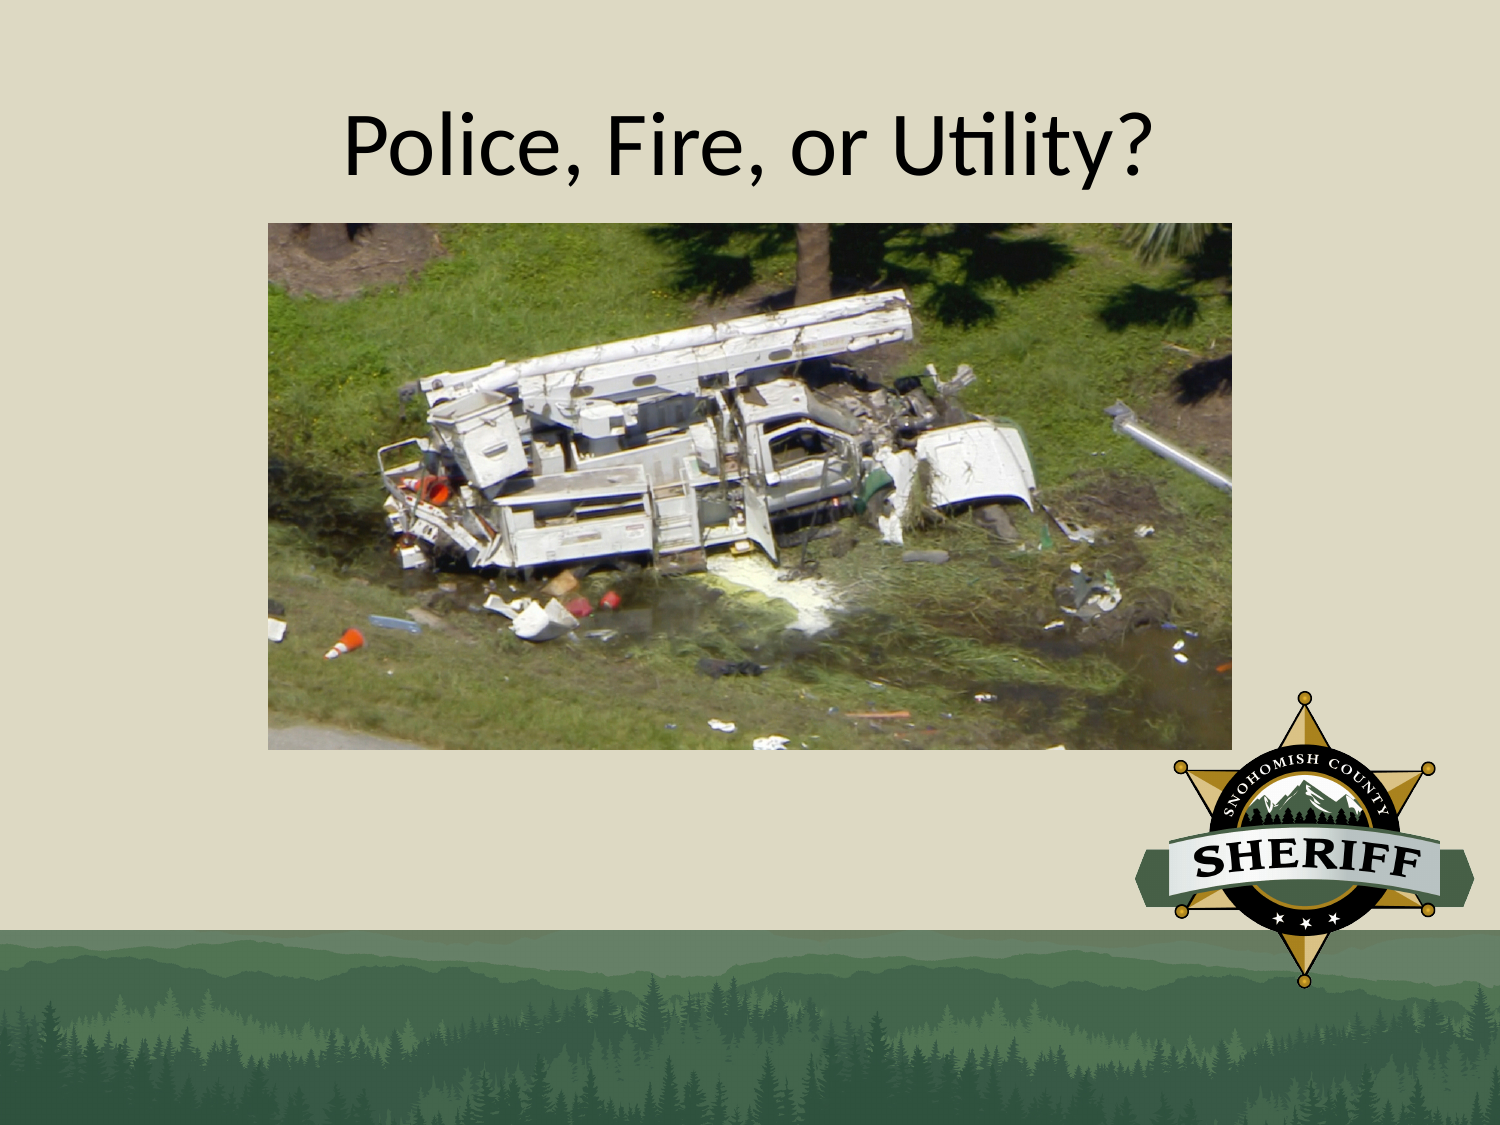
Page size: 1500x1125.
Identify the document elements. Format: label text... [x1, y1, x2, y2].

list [268, 223, 1232, 751]
title Police, Fire, or Utility? [75, 45, 1425, 233]
picture [0, 681, 1500, 1125]
